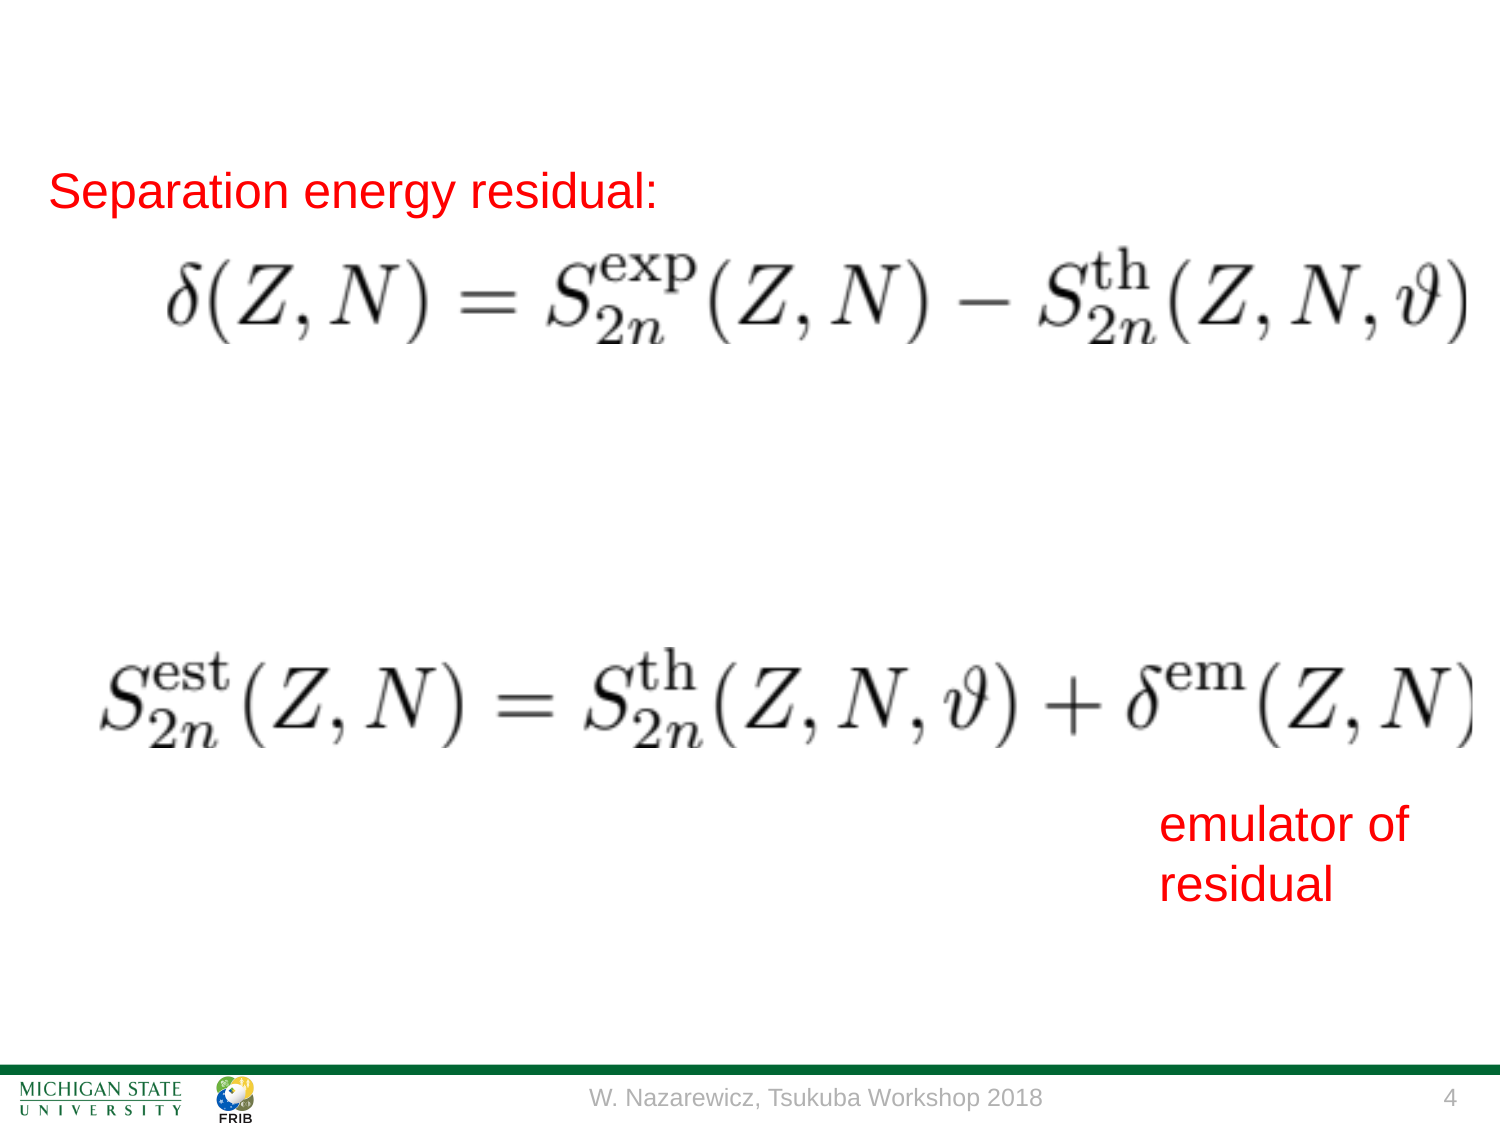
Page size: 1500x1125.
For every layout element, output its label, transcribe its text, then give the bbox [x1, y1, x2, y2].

footer W. Nazarewicz, Tsukuba Workshop 2018 [488, 1066, 1122, 1125]
picture [97, 647, 1473, 748]
picture [18, 1080, 183, 1117]
text_box emulator of residual [1144, 784, 1442, 919]
text_box Separation energy residual: [33, 150, 786, 226]
picture [166, 243, 1467, 344]
picture [216, 1076, 254, 1123]
slide_number 4 [1122, 1066, 1473, 1125]
